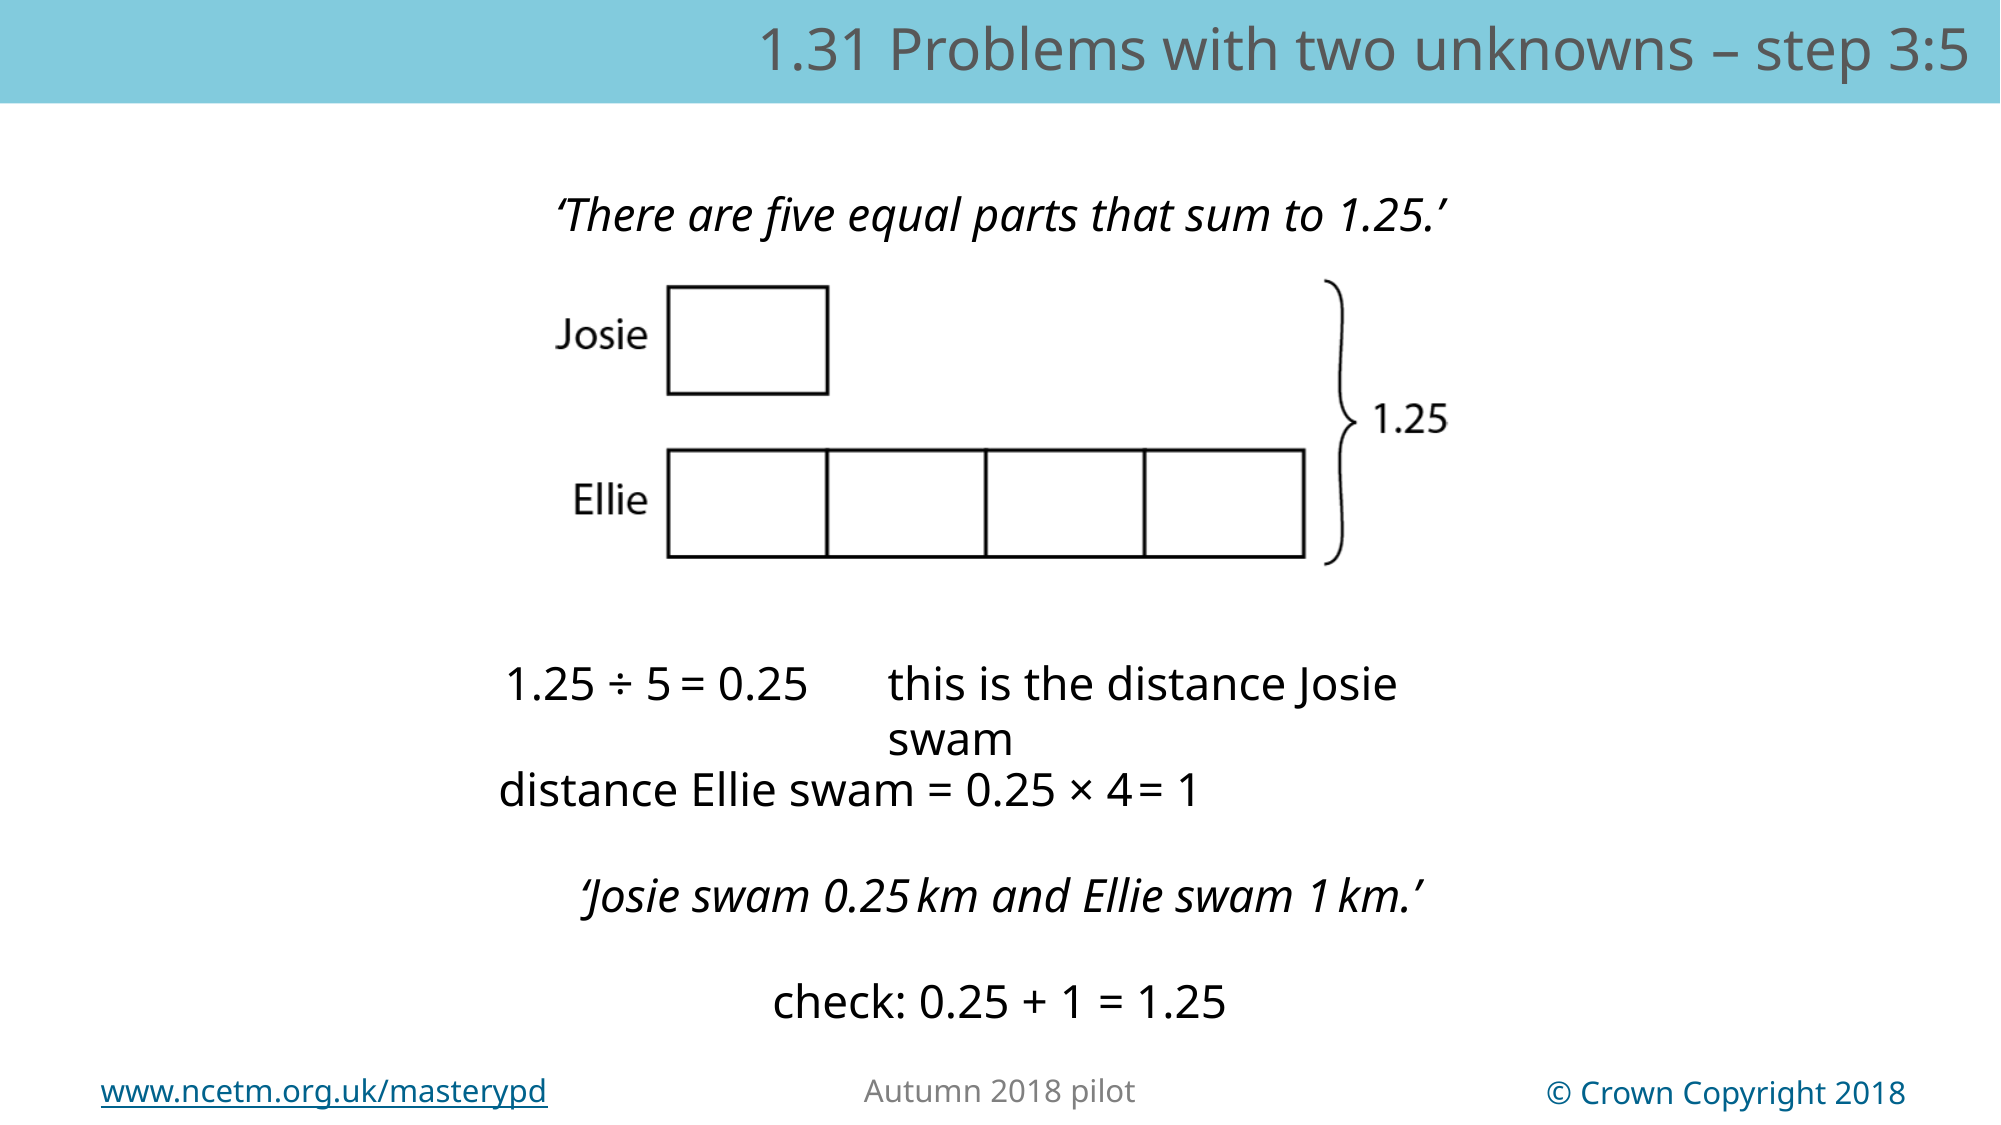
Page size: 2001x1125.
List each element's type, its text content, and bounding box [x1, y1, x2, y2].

text_box ‘Josie swam 0.25 km and Ellie swam 1 km.’ [564, 859, 1436, 930]
text_box = 1 [1122, 772, 1218, 824]
text_box check: 0.25 + 1 = 1.25 [757, 965, 1243, 1036]
text_box ‘There are five equal parts that sum to 1.25.’ [540, 178, 1460, 249]
list 1.31 Problems with two unknowns – step 3:5 [0, 0, 2000, 104]
text_box distance Ellie swam = 0.25 × 4 [483, 753, 1122, 824]
text_box 1.25 ÷ 5 [489, 647, 664, 717]
picture [548, 274, 1452, 570]
text_box = 0.25 [664, 647, 825, 717]
text_box this is the distance Josie swam [872, 647, 1543, 772]
